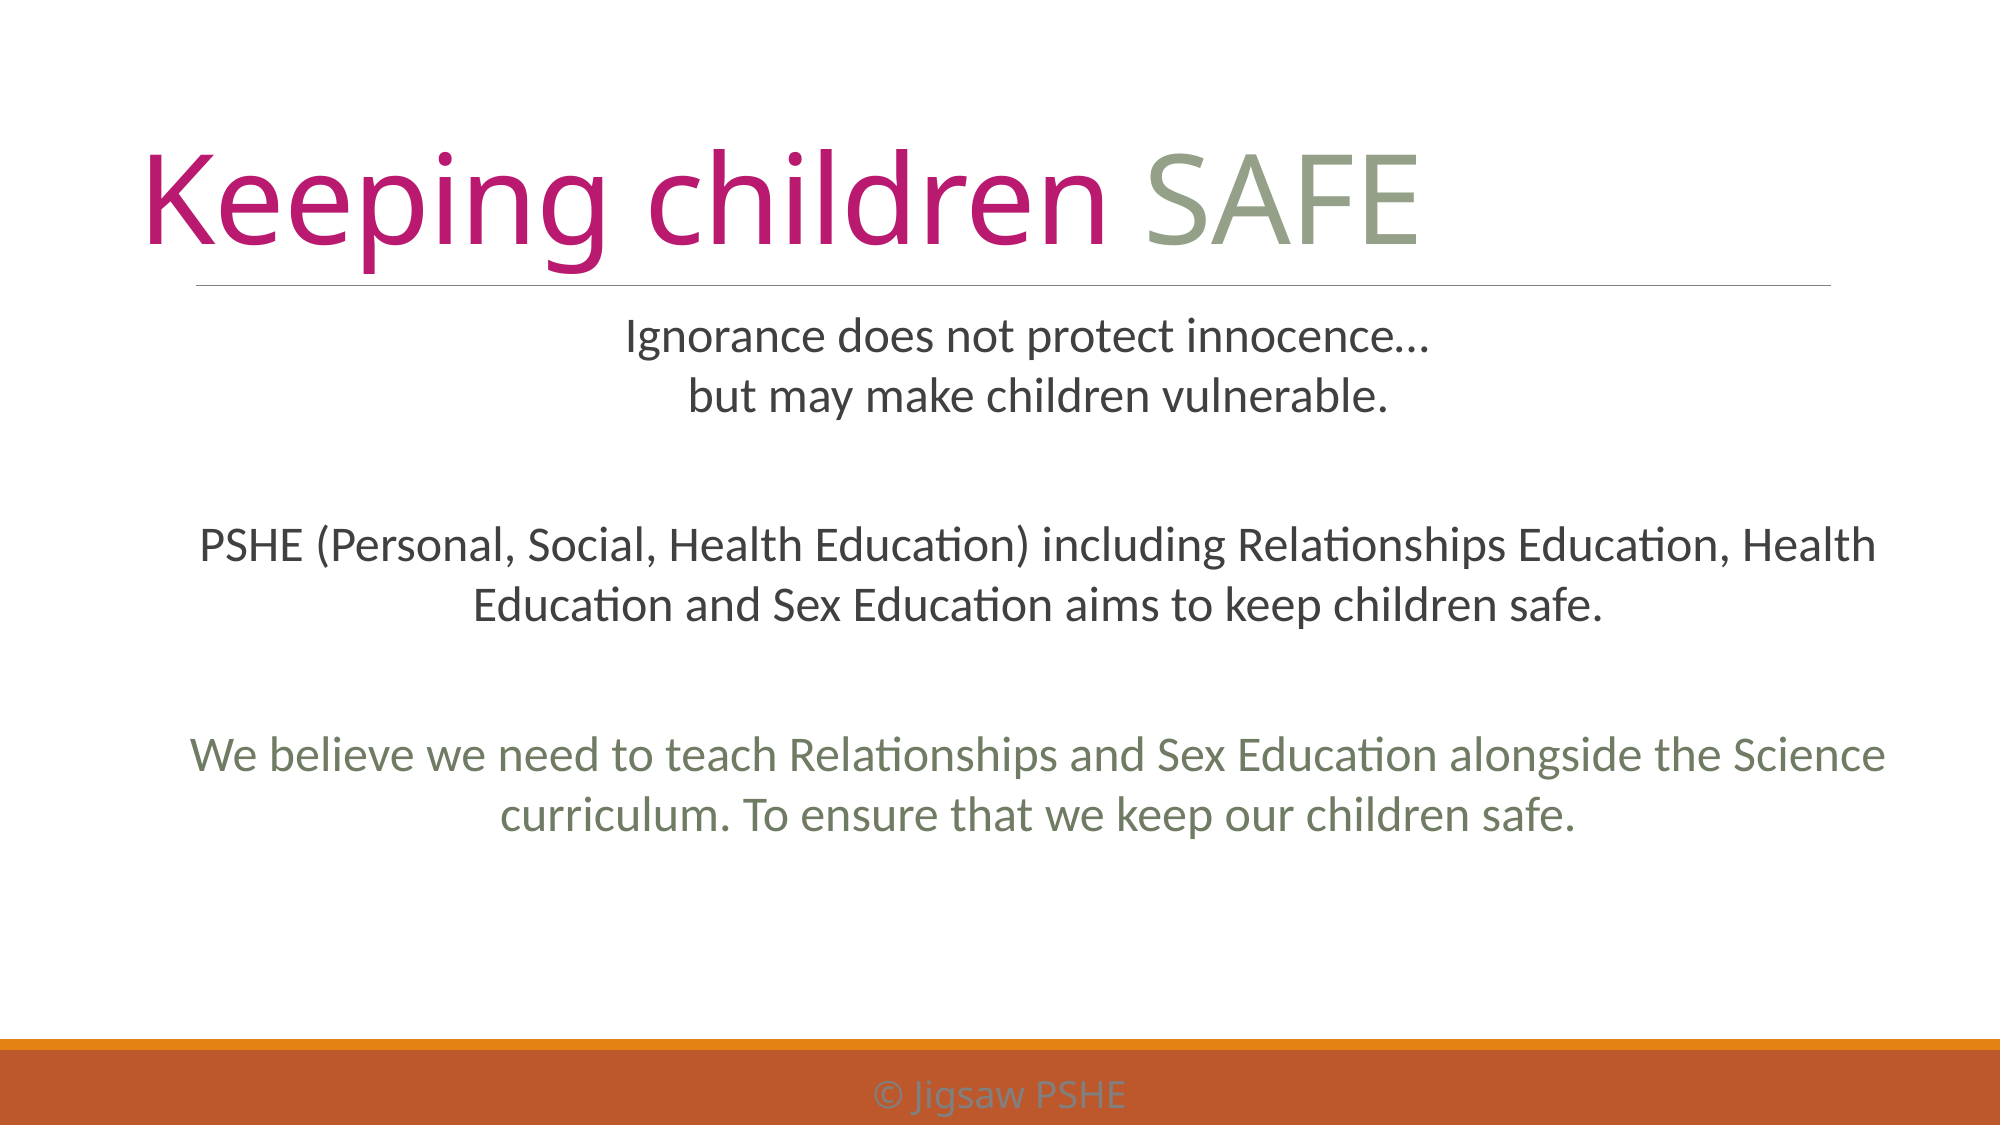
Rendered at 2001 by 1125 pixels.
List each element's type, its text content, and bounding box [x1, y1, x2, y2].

text_box © Jigsaw PSHE [0, 1063, 2000, 1124]
title Keeping children SAFE [123, 59, 1863, 278]
list Ignorance does not protect innocence… but may make children vulnerable. PSHE (Personal, Social, Health Education) including Relationships Education, Health Education and Sex Education aims to keep children safe. We believe we need to teach Relationships and Sex Education alongside the Science curriculum. To ensure that we keep our children safe. [123, 295, 1954, 1037]
